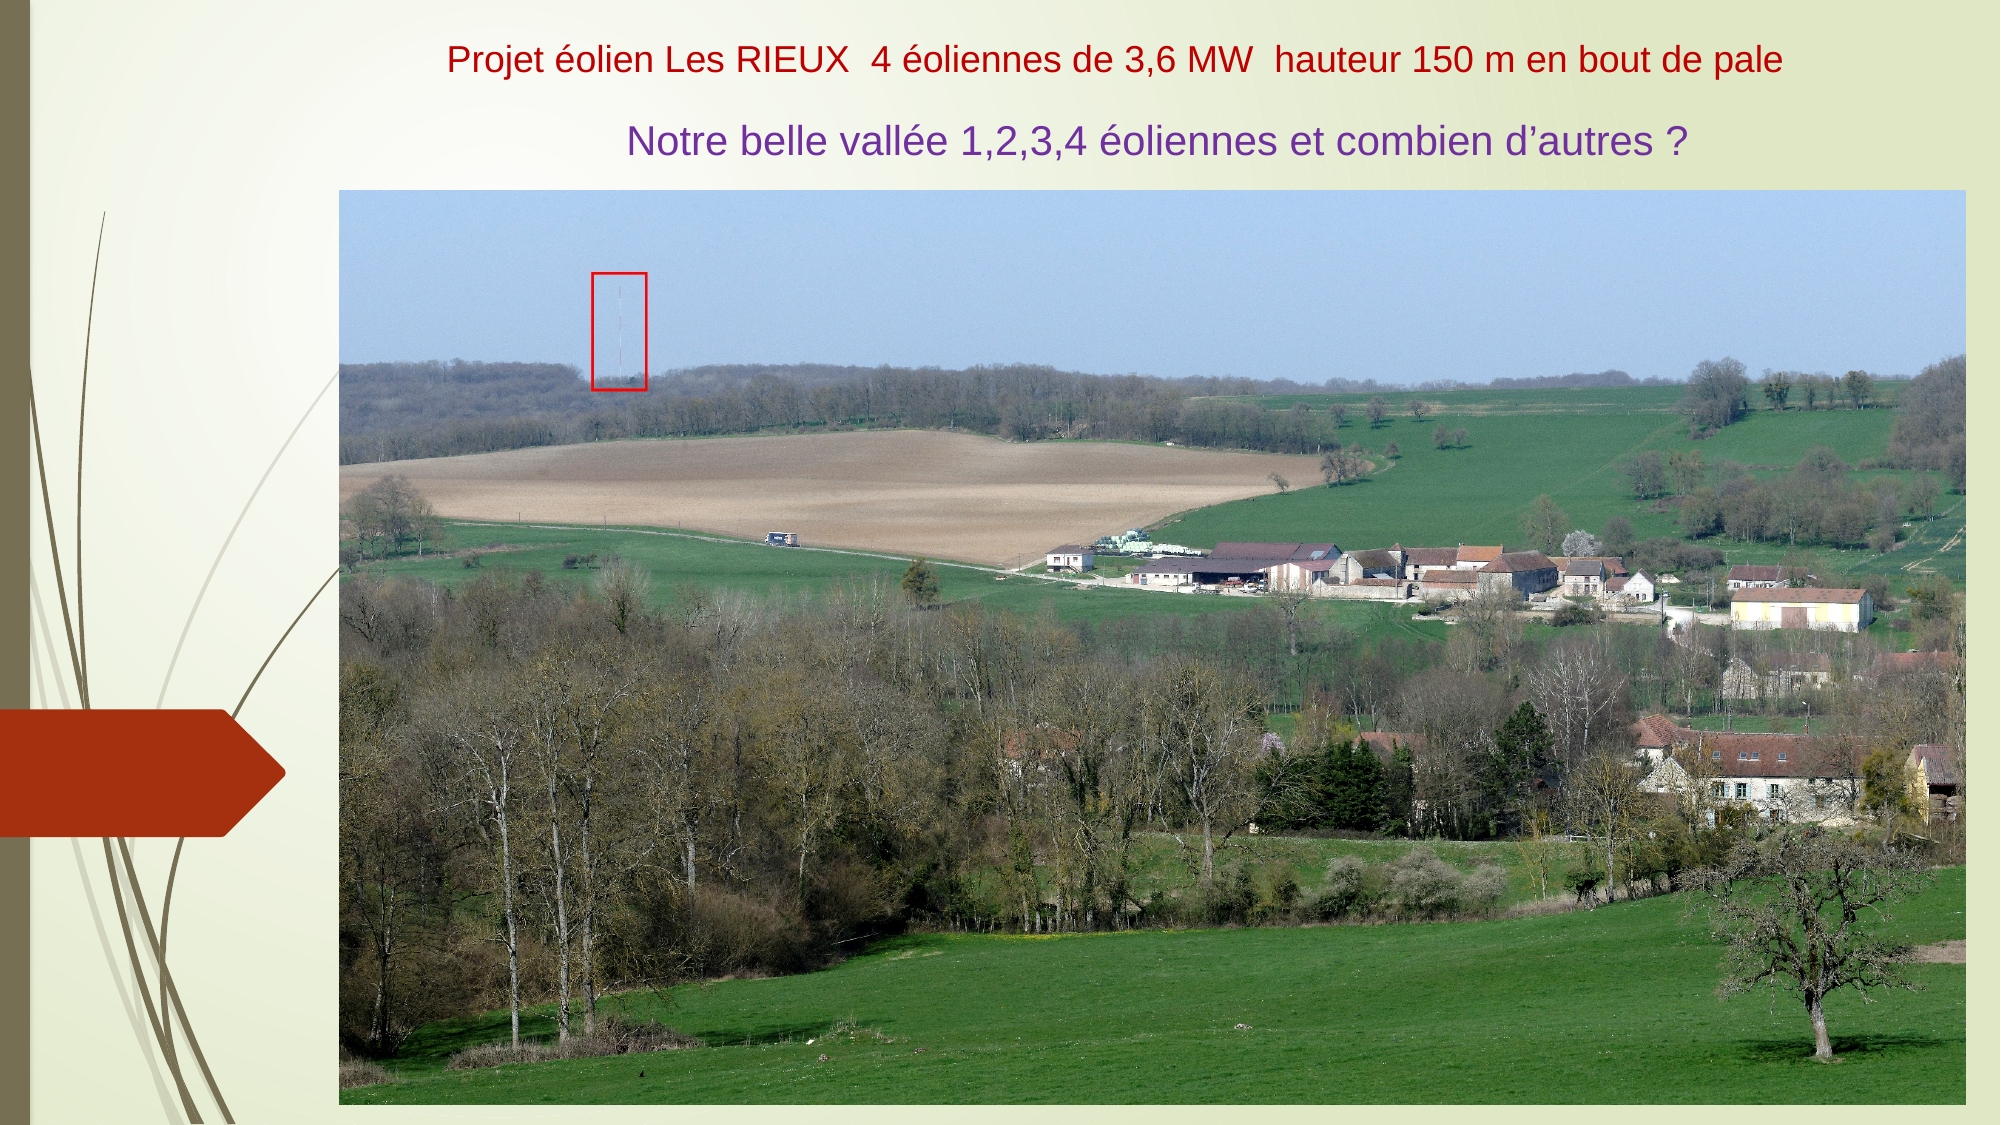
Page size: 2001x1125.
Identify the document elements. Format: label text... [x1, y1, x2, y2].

text_box Notre belle vallée 1,2,3,4 éoliennes et combien d’autres ? [611, 106, 1768, 171]
text_box Projet éolien Les RIEUX 4 éoliennes de 3,6 MW hauteur 150 m en bout de pale [431, 36, 1874, 88]
picture [339, 189, 1967, 1106]
